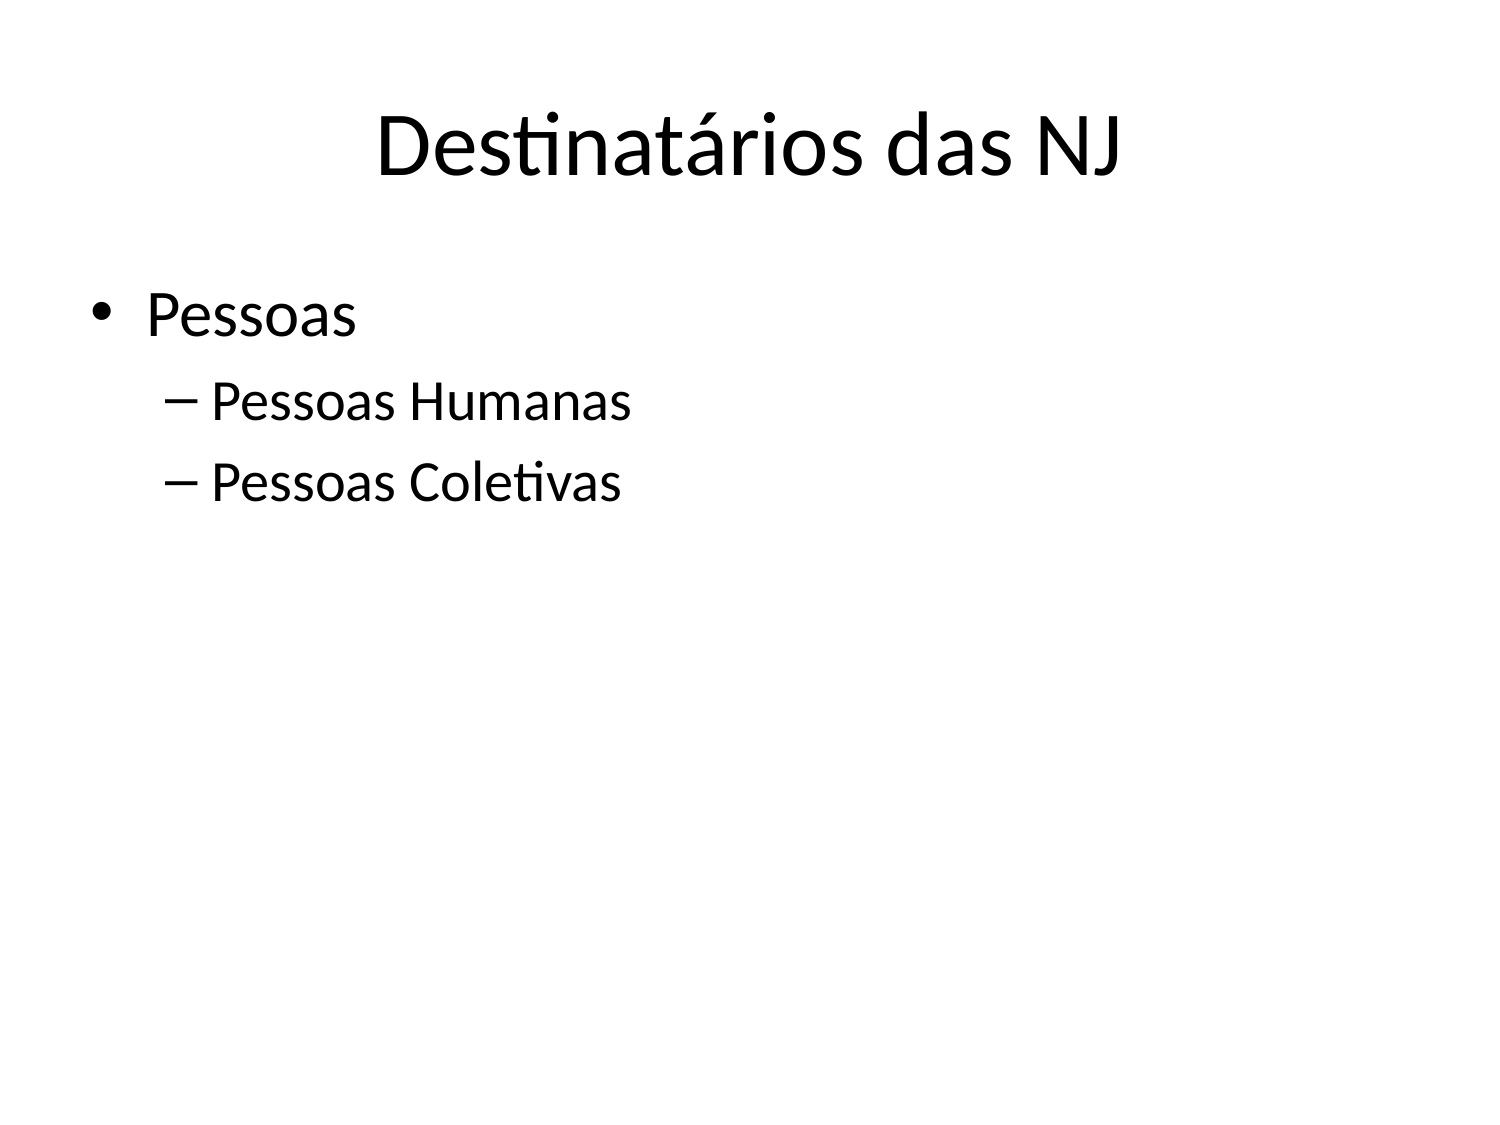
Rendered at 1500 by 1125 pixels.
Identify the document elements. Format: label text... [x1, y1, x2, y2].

list Pessoas Pessoas Humanas Pessoas Coletivas [75, 262, 1425, 1005]
title Destinatários das NJ [75, 45, 1425, 233]
